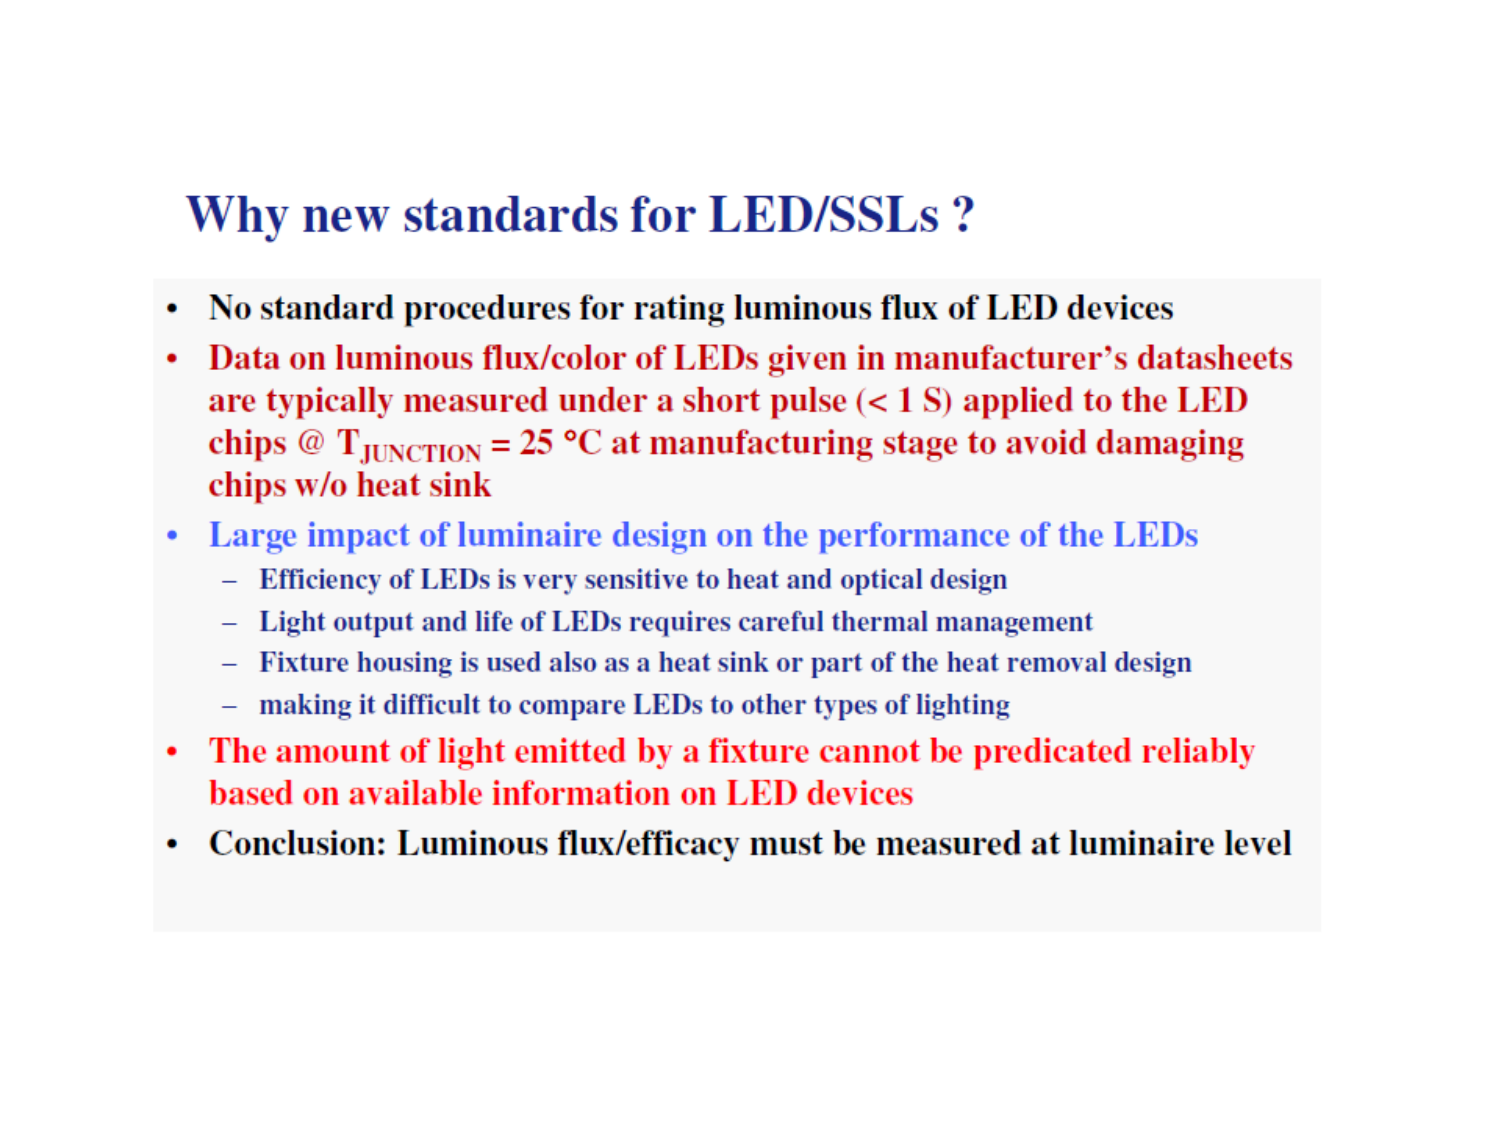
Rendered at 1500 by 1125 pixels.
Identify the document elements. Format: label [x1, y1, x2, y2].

picture [152, 182, 1348, 943]
